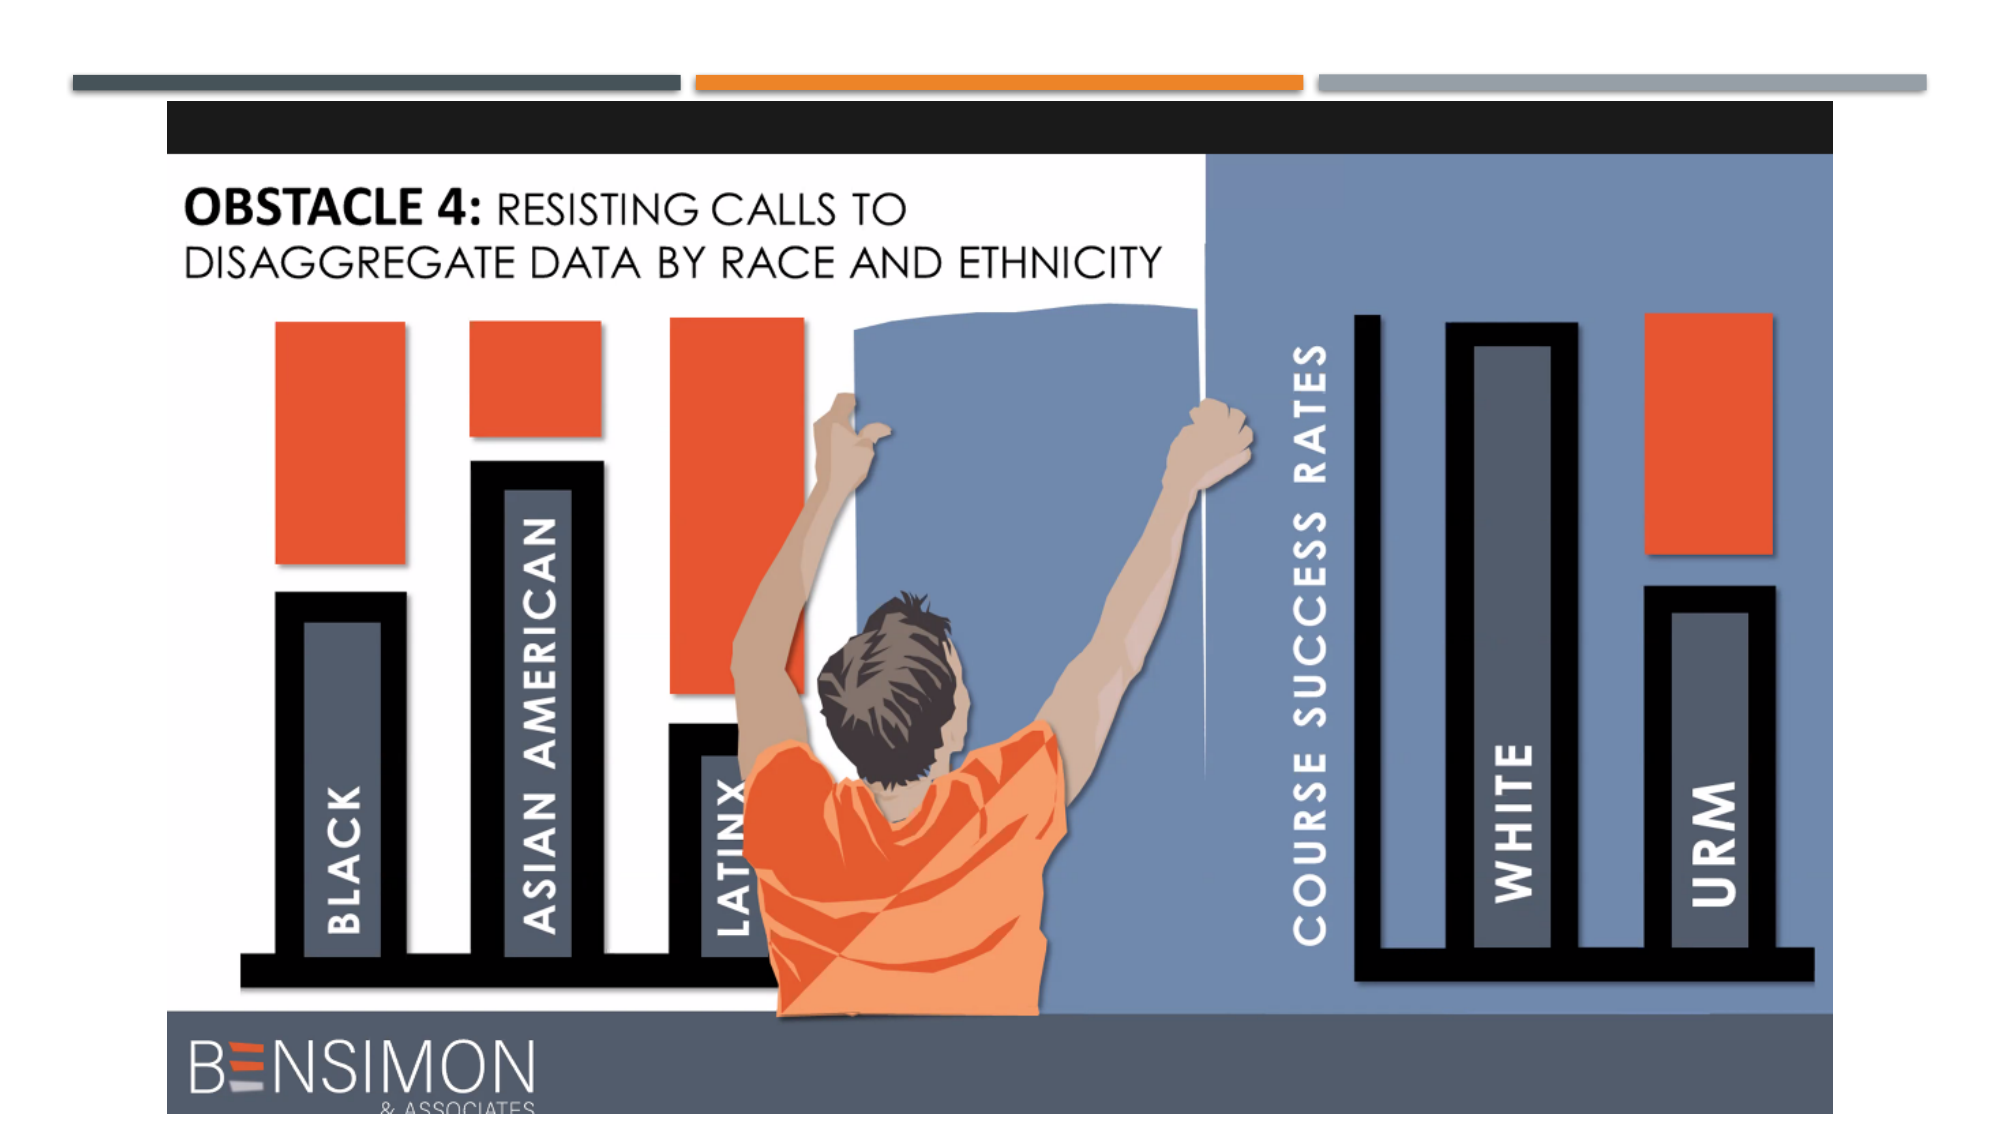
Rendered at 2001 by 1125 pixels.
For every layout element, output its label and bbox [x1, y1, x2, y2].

picture [166, 101, 1834, 1115]
